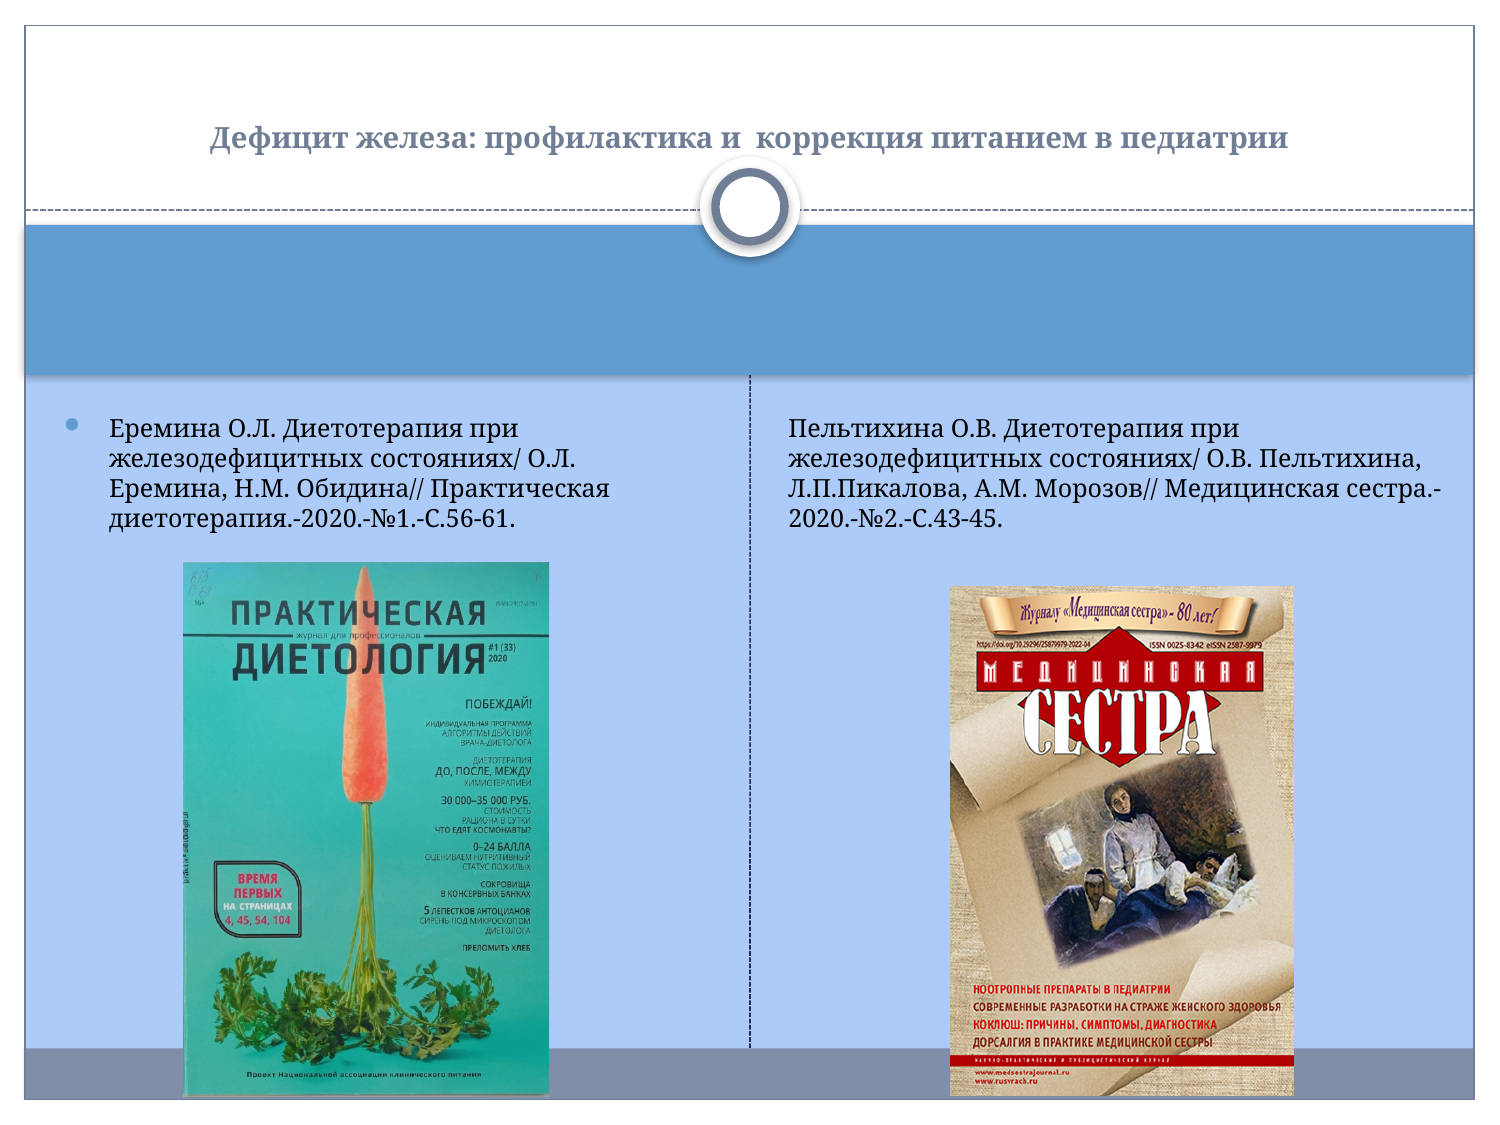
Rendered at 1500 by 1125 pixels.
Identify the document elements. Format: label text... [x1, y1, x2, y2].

title Дефицит железа: профилактика и коррекция питанием в педиатрии [49, 37, 1450, 162]
text_box Пельтихина О.В. Диетотерапия при железодефицитных состояниях/ О.В. Пельтихина, Л.П.Пикалова, А.М. Морозов// Медицинская сестра.-2020.-№2.-С.43-45. [773, 404, 1464, 540]
list Еремина О.Л. Диетотерапия при железодефицитных состояниях/ О.Л. Еремина, Н.М. Обидина// Практическая диетотерапия.-2020.-№1.-С.56-61. [49, 405, 713, 1032]
picture [182, 562, 550, 1097]
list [950, 585, 1294, 1096]
